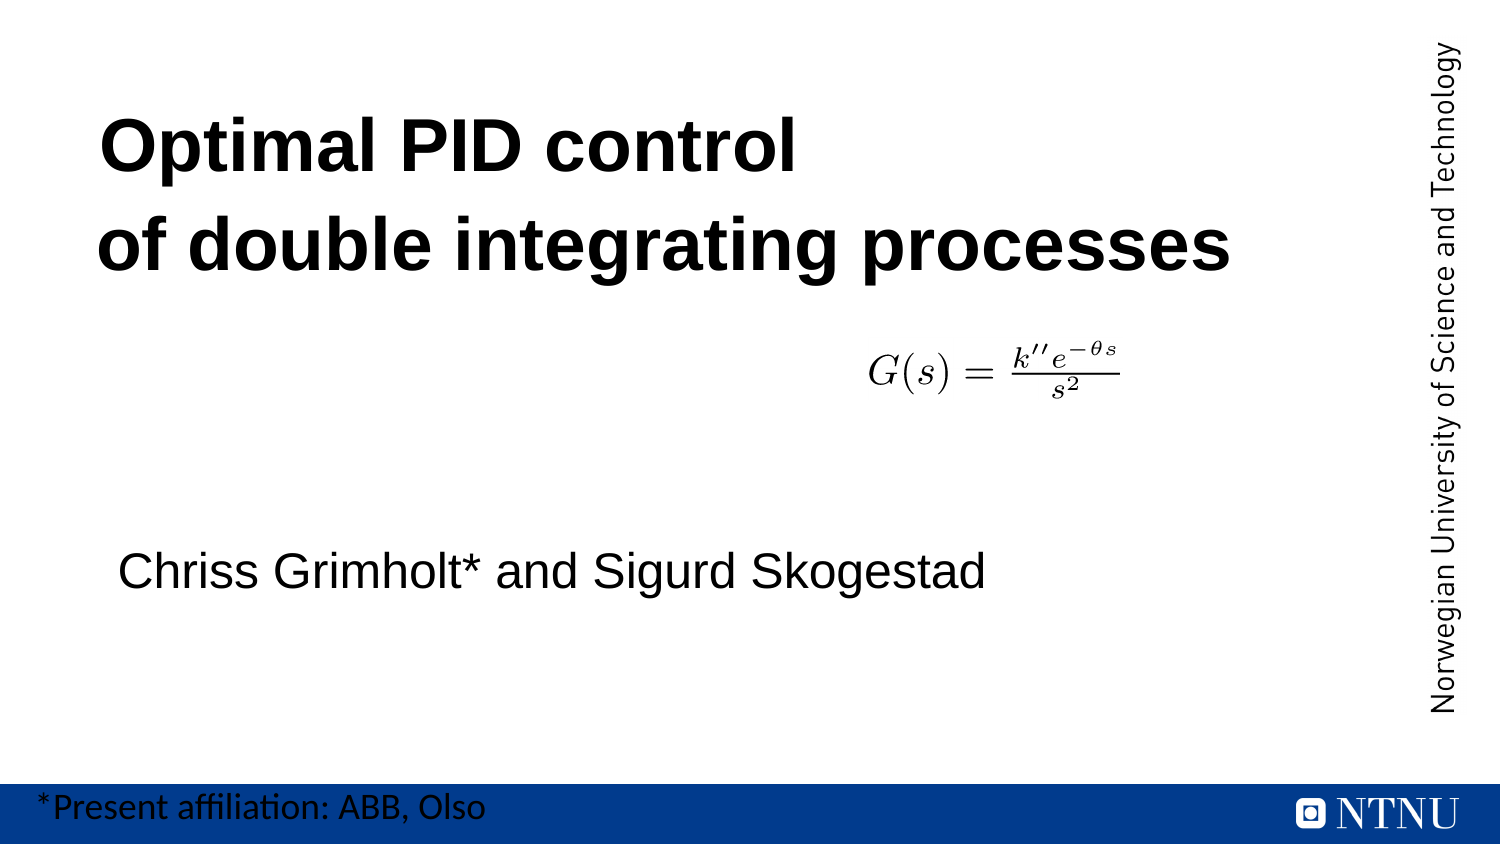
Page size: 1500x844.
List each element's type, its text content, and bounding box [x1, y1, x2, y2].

subtitle of double integrating processes [81, 188, 1357, 404]
text_box Chriss Grimholt* and Sigurd Skogestad [102, 530, 1378, 678]
picture [1427, 35, 1467, 716]
picture [868, 337, 1123, 401]
picture [0, 784, 1500, 844]
title Optimal PID control [84, 88, 1360, 200]
text_box *Present affiliation: ABB, Olso [19, 774, 502, 835]
